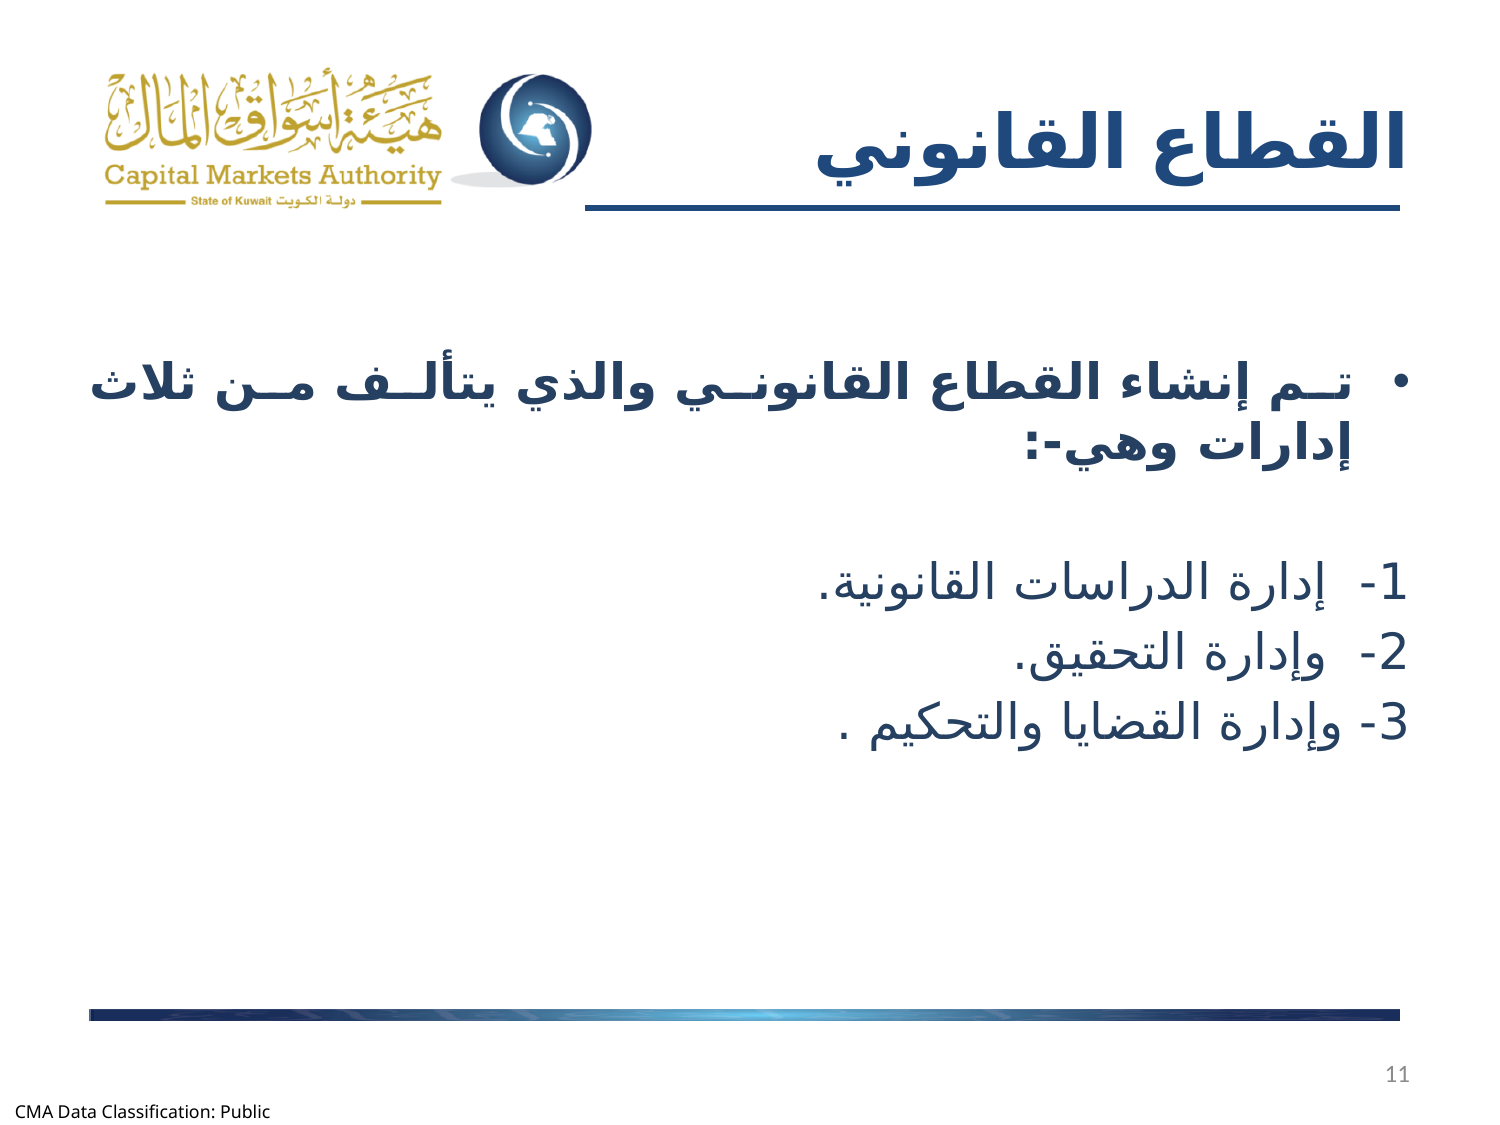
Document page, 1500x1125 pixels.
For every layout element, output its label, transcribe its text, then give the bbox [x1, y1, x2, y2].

picture [87, 62, 608, 213]
title القطاع القانوني [460, 45, 1425, 233]
slide_number 11 [1074, 1042, 1425, 1103]
picture [87, 1009, 1401, 1021]
list تم إنشاء القطاع القانوني والذي يتألف من ثلاث إدارات وهي-: 1- إدارة الدراسات القانونية. 2- وإدارة التحقيق. 3- وإدارة القضايا والتحكيم . [75, 262, 1425, 1005]
